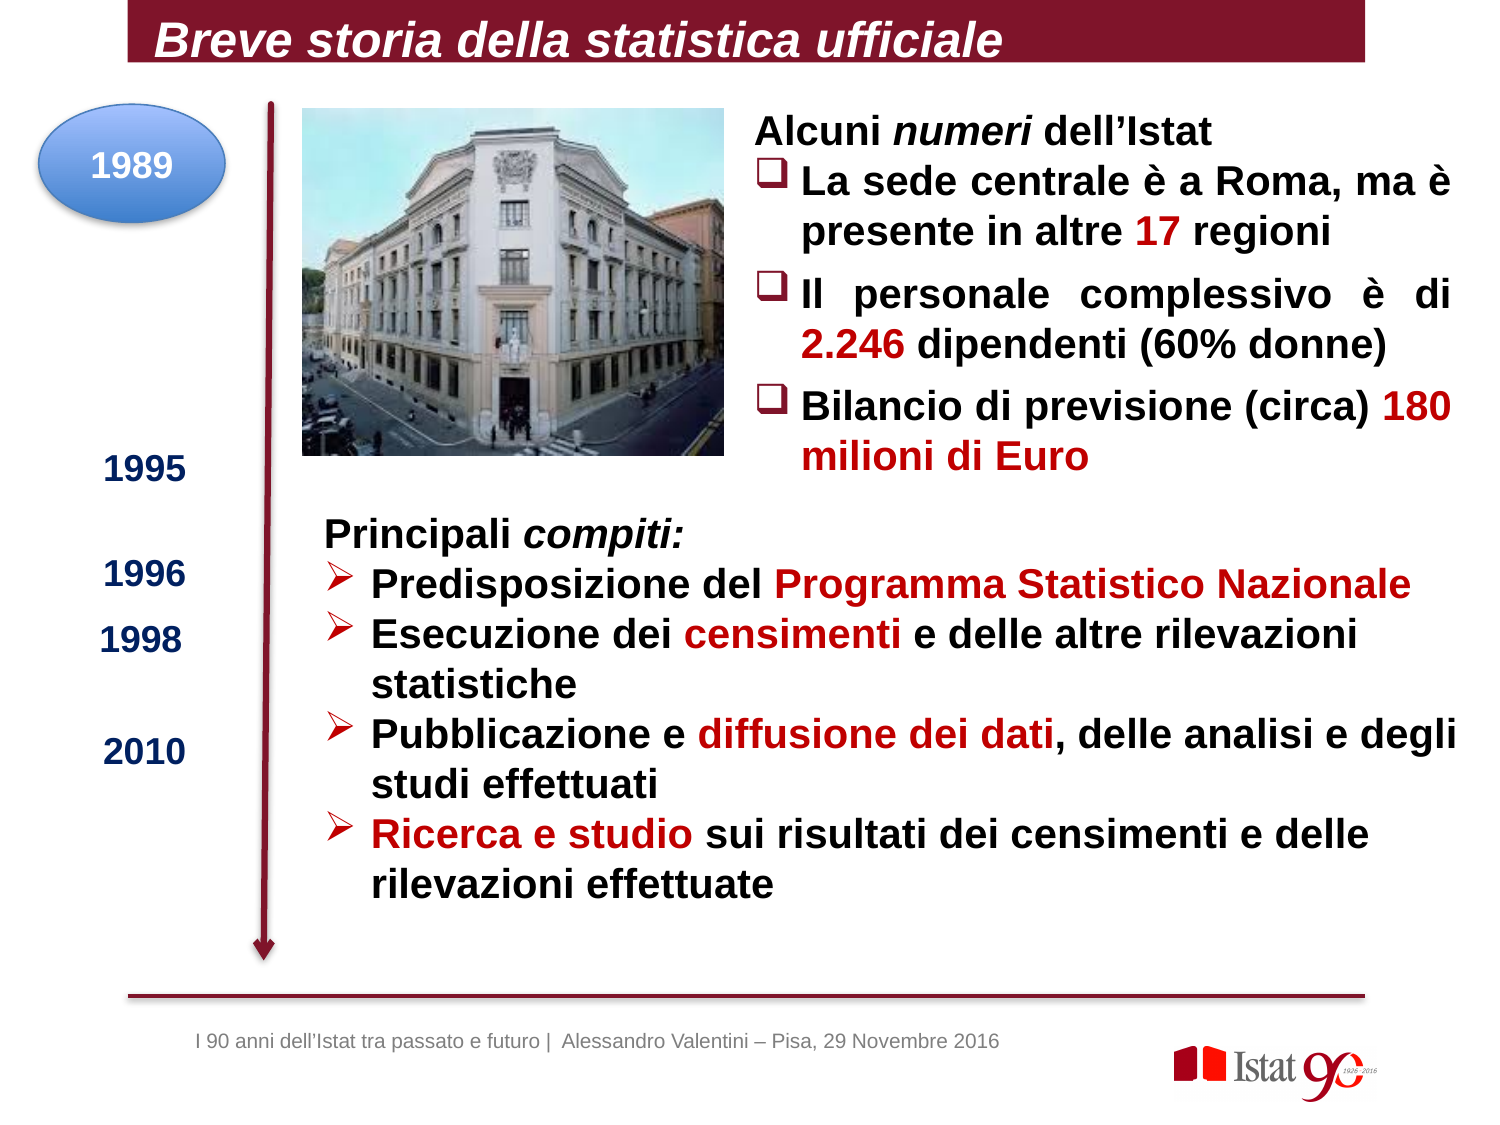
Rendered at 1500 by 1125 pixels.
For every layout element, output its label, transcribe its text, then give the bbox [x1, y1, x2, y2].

text_box 1998 [84, 607, 204, 668]
text_box Alcuni numeri dell’Istat La sede centrale è a Roma, ma è presente in altre 17 regioni Il personale complessivo è di 2.246 dipendenti (60% donne) Bilancio di previsione (circa) 180 milioni di Euro [739, 96, 1467, 487]
text_box Principali compiti: Predisposizione del Programma Statistico Nazionale Esecuzione dei censimenti e delle altre rilevazioni statistiche Pubblicazione e diffusione dei dati, delle analisi e degli studi effettuati Ricerca e studio sui risultati dei censimenti e delle rilevazioni effettuate [309, 499, 1500, 915]
picture [302, 108, 724, 456]
text_box 1996 [88, 541, 207, 601]
text_box Breve storia della statistica ufficiale [139, 0, 1273, 75]
picture [1174, 1046, 1377, 1102]
text_box 2010 [88, 719, 207, 780]
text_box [263, 103, 272, 961]
text_box I 90 anni dell’Istat tra passato e futuro | Alessandro Valentini – Pisa, 29 Novembre 2016 [180, 1020, 1331, 1061]
text_box 1989 [37, 103, 226, 224]
text_box 1995 [88, 436, 207, 497]
